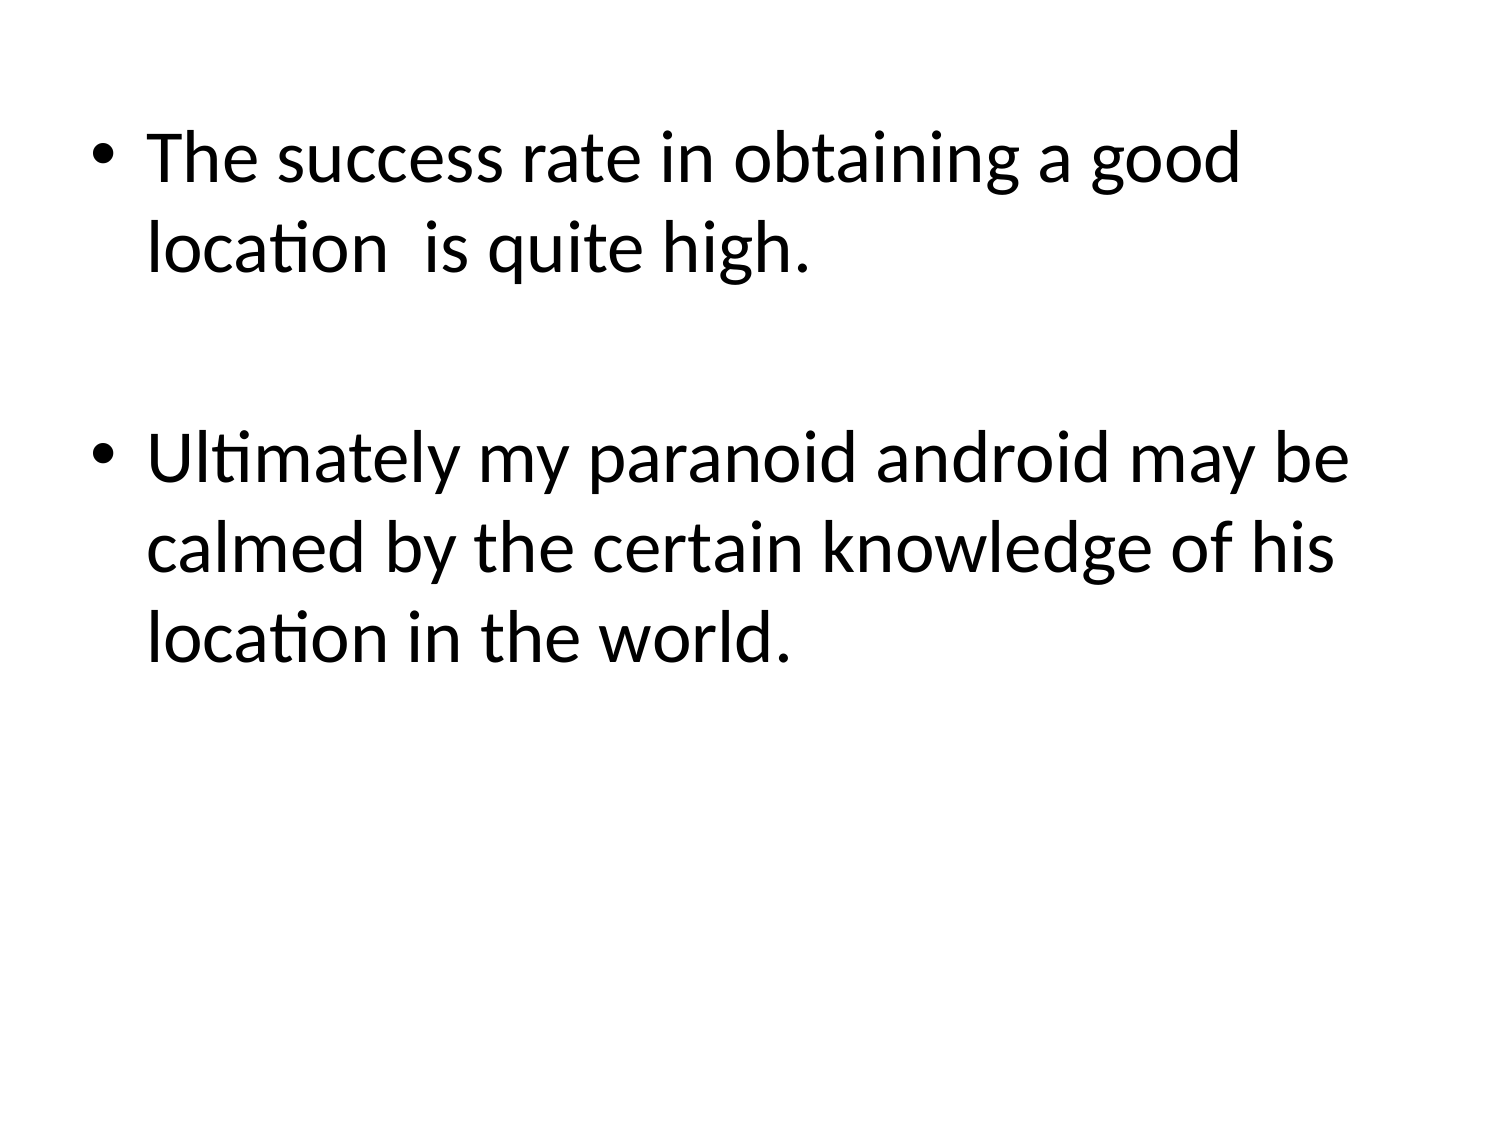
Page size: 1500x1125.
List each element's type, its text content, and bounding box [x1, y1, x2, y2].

list The success rate in obtaining a good location is quite high. Ultimately my paranoid android may be calmed by the certain knowledge of his location in the world. [75, 99, 1425, 1005]
